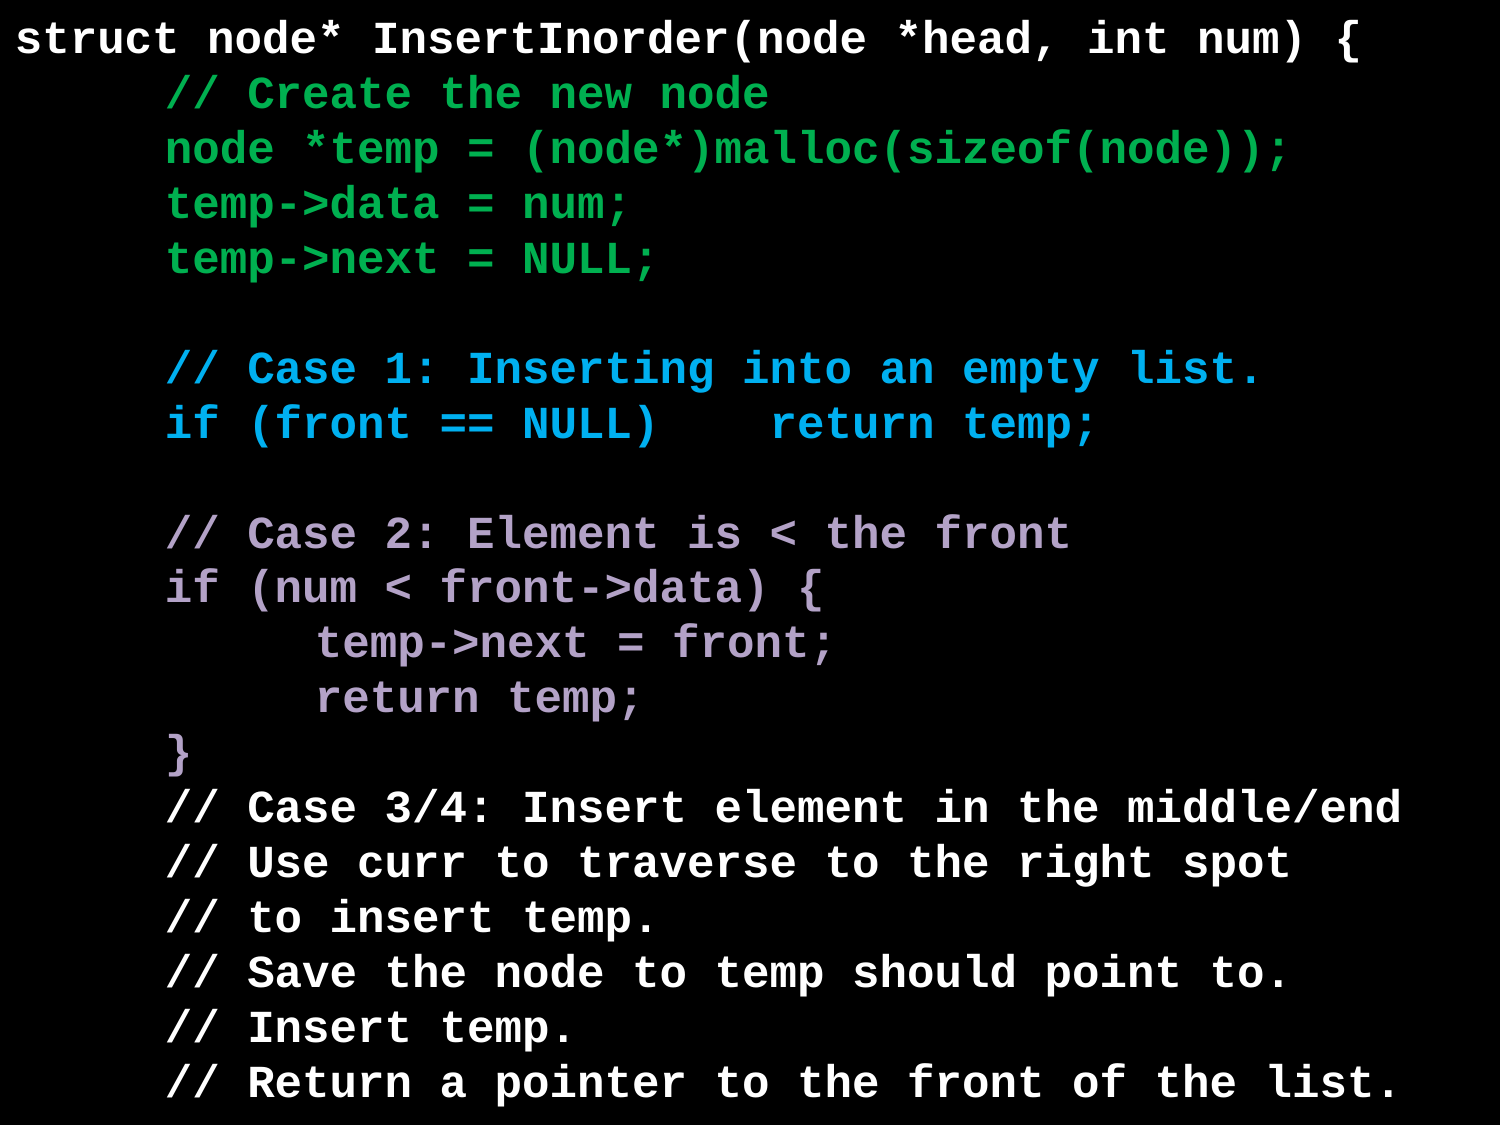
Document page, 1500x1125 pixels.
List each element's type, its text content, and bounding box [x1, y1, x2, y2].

text_box struct node* InsertInorder(node *head, int num) { // Create the new node node *temp = (node*)malloc(sizeof(node)); temp->data = num; temp->next = NULL; // Case 1: Inserting into an empty list. if (front == NULL) return temp; // Case 2: Element is < the front if (num < front->data) { temp->next = front; return temp; } // Case 3/4: Insert element in the middle/end // Use curr to traverse to the right spot // to insert temp. // Save the node to temp should point to. // Insert temp. // Return a pointer to the front of the list. [0, 0, 1500, 1125]
